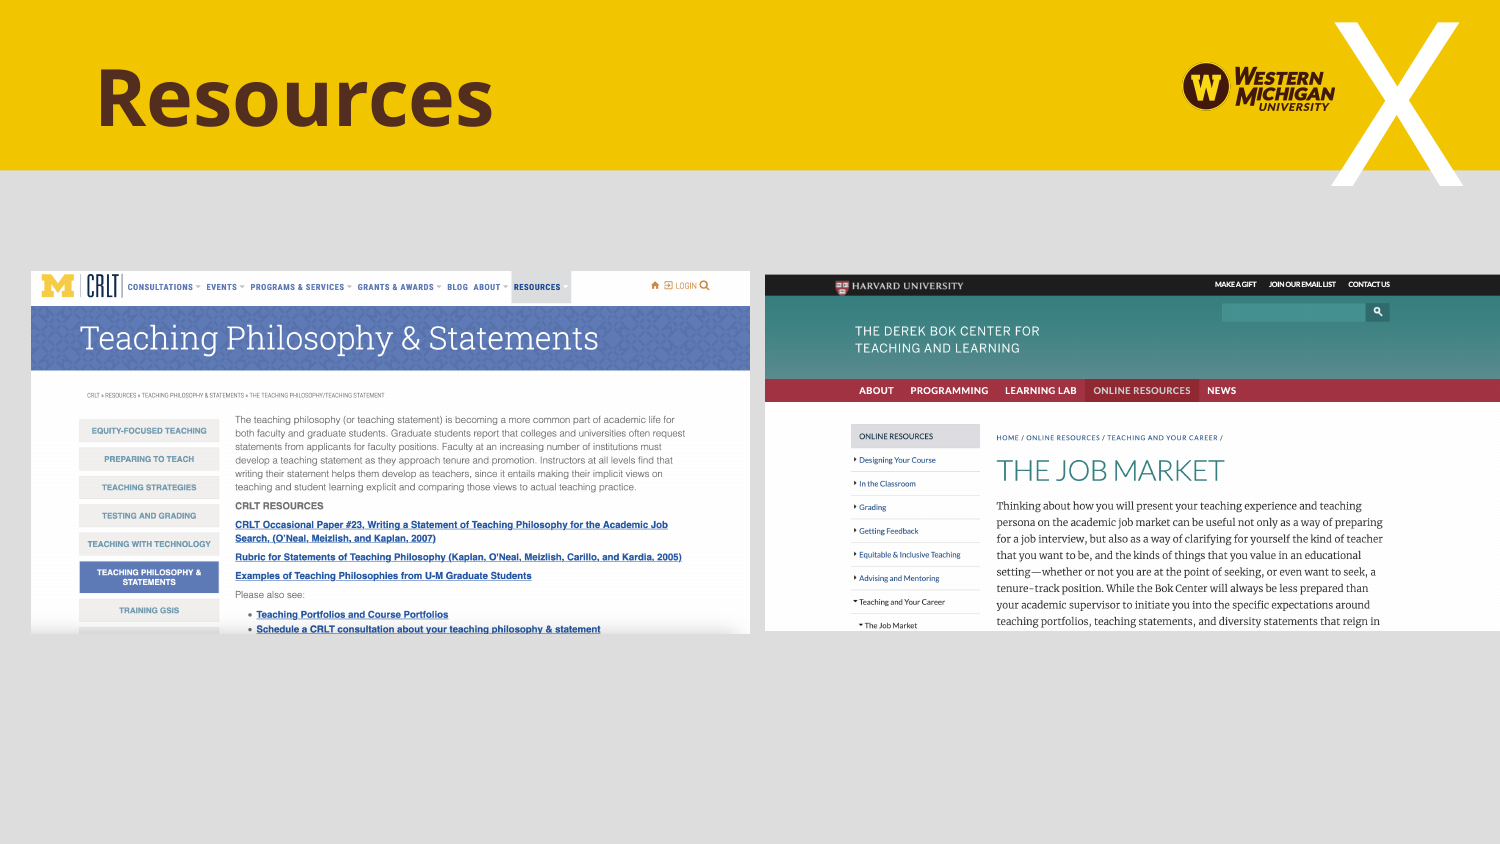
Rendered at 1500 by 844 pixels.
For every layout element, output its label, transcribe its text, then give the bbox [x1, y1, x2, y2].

text_box [0, 0, 1315, 171]
text_box Resources [86, 39, 1315, 150]
text_box X [1315, 0, 1500, 174]
picture [764, 273, 1500, 632]
picture [31, 271, 751, 634]
picture [1182, 62, 1335, 112]
